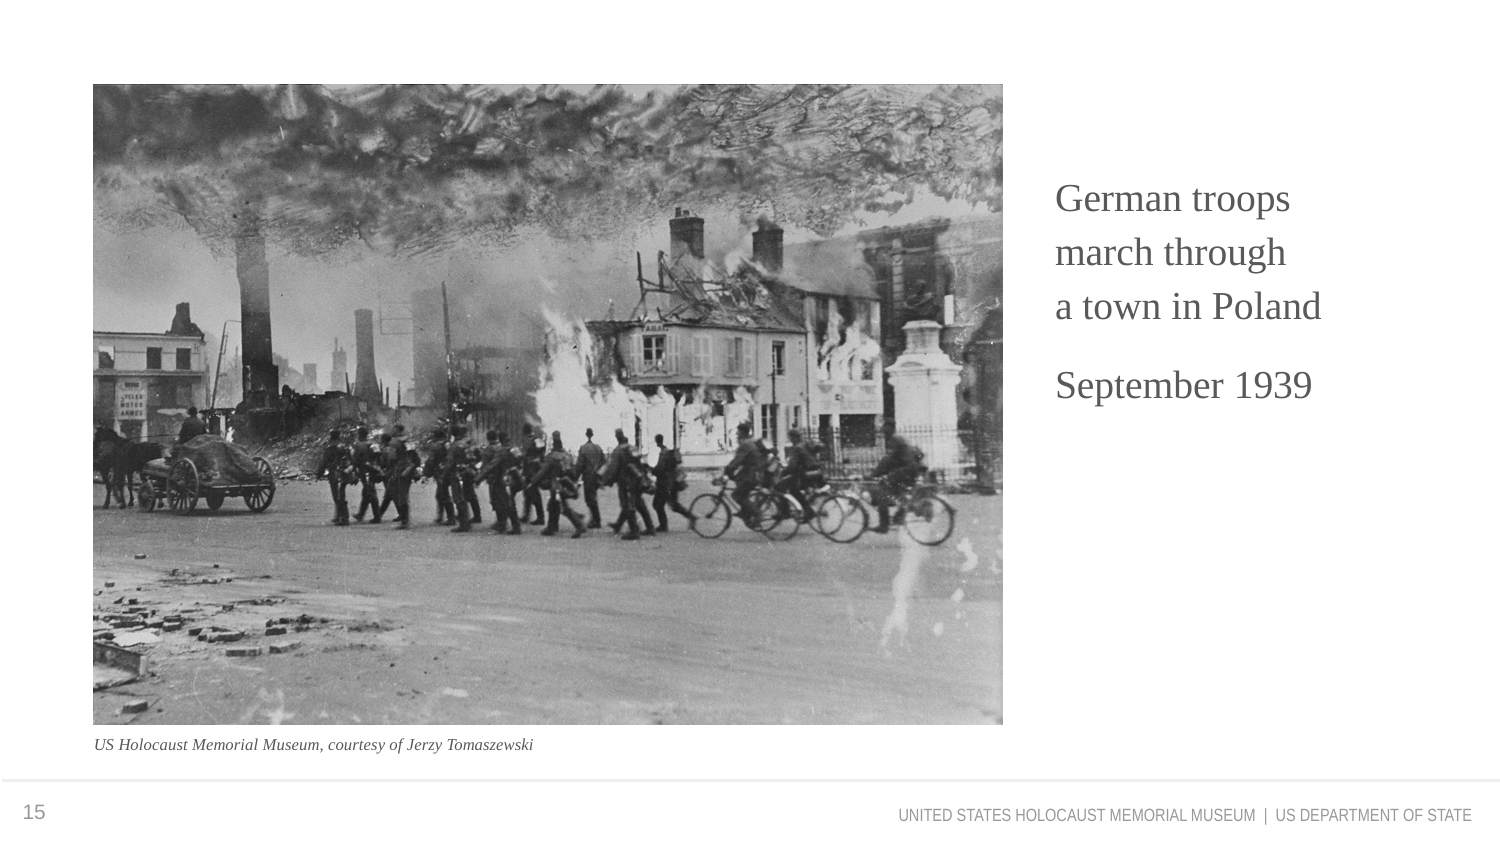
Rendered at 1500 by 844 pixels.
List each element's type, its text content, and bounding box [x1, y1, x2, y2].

list US Holocaust Memorial Museum, courtesy of Jerzy Tomaszewski [93, 732, 724, 754]
list German troops march through a town in Poland September 1939 [1055, 164, 1407, 622]
slide_number 15 [7, 773, 125, 839]
picture [93, 84, 1003, 725]
